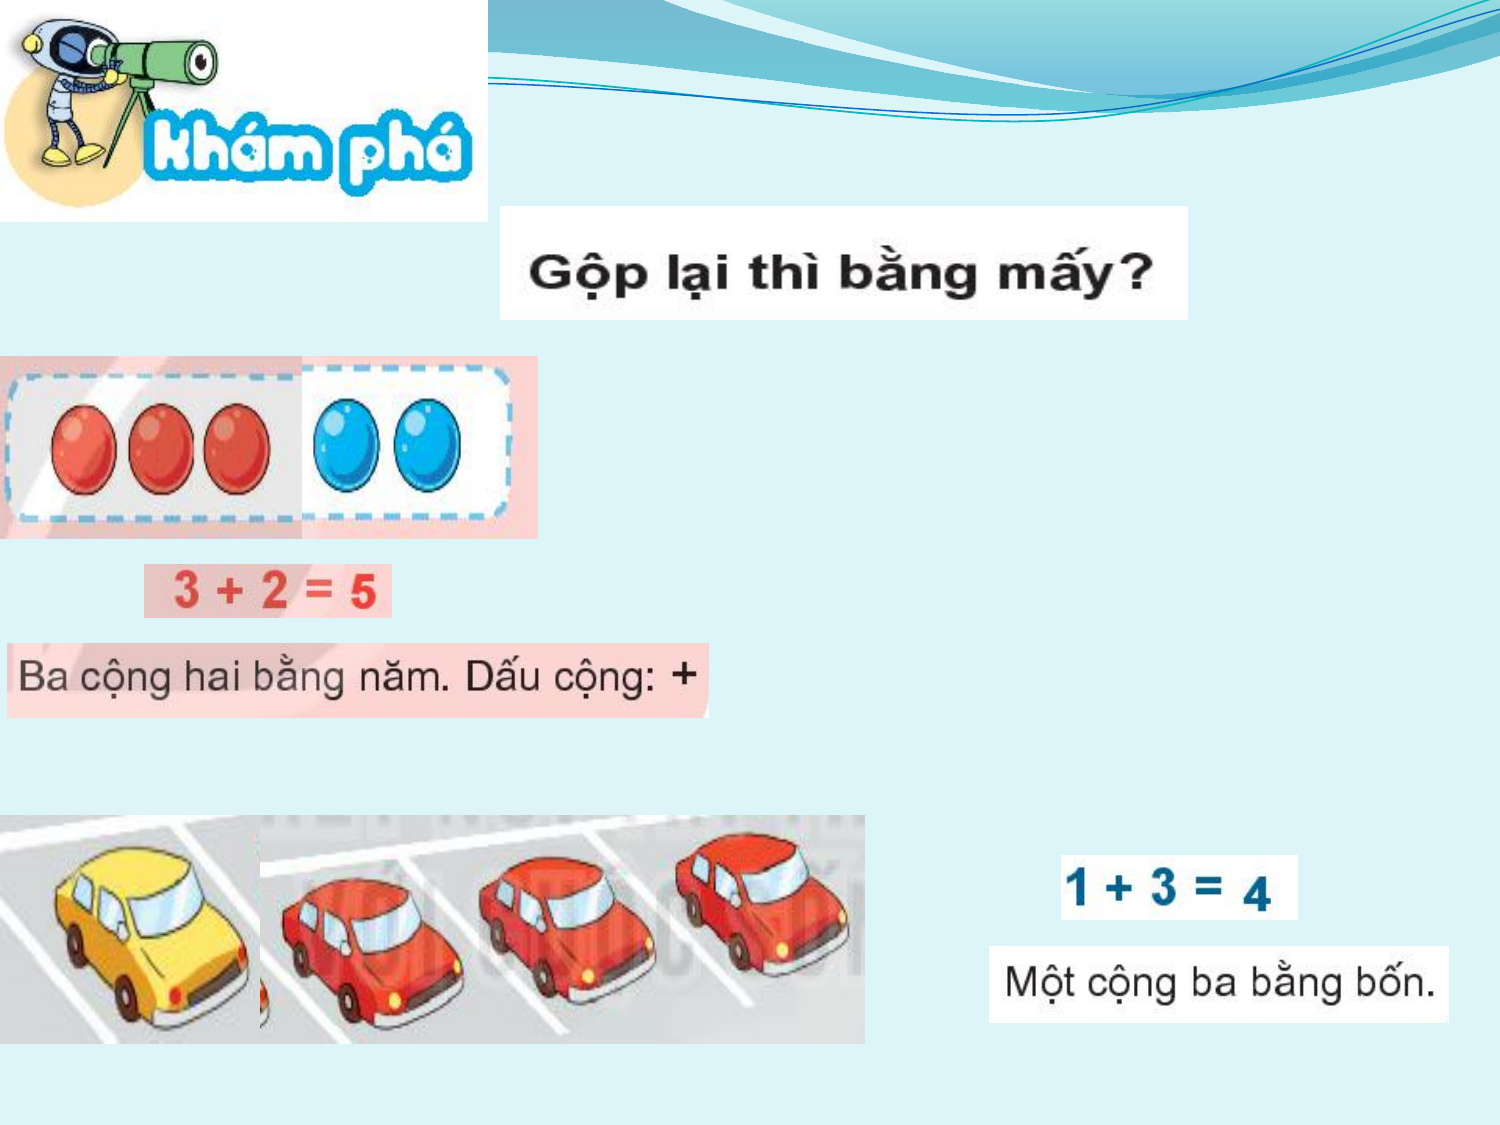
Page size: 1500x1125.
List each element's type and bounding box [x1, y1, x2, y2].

picture [0, 815, 865, 1044]
picture [144, 564, 392, 618]
picture [0, 0, 488, 223]
picture [1061, 854, 1298, 920]
picture [988, 945, 1449, 1023]
picture [6, 643, 709, 718]
picture [0, 355, 538, 539]
picture [499, 205, 1188, 320]
